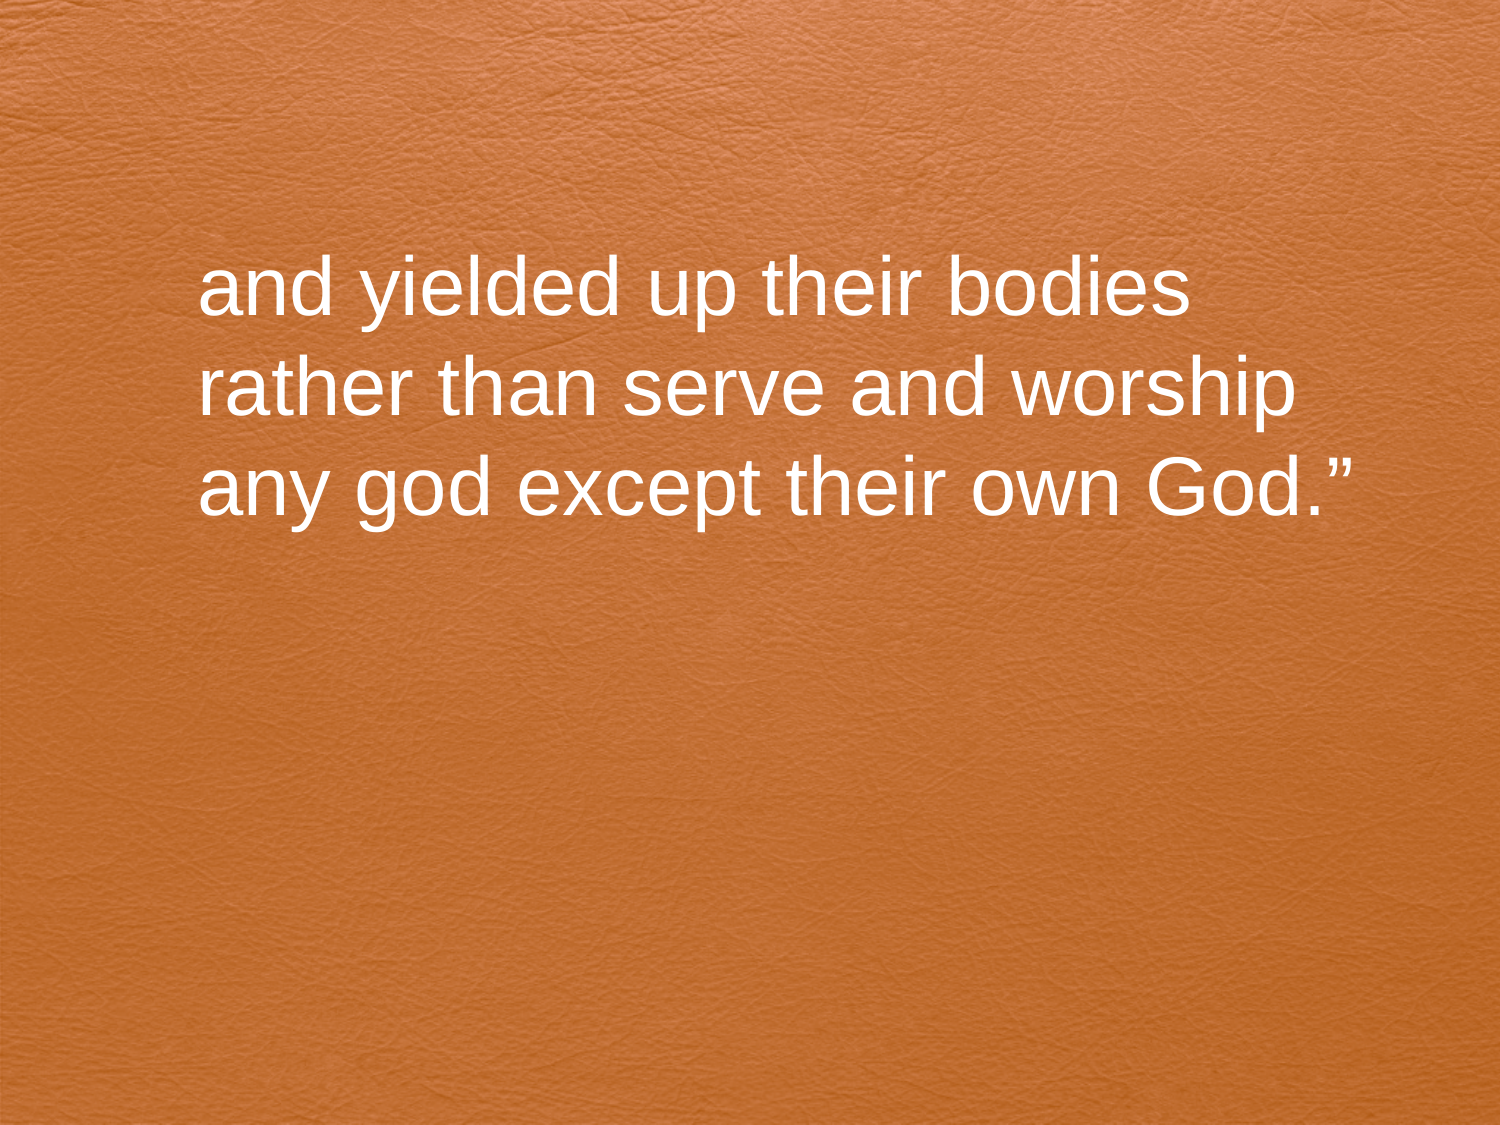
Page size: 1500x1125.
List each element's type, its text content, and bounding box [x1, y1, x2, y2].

text_box and yielded up their bodies rather than serve and worship any god except their own God.” [182, 225, 1370, 540]
